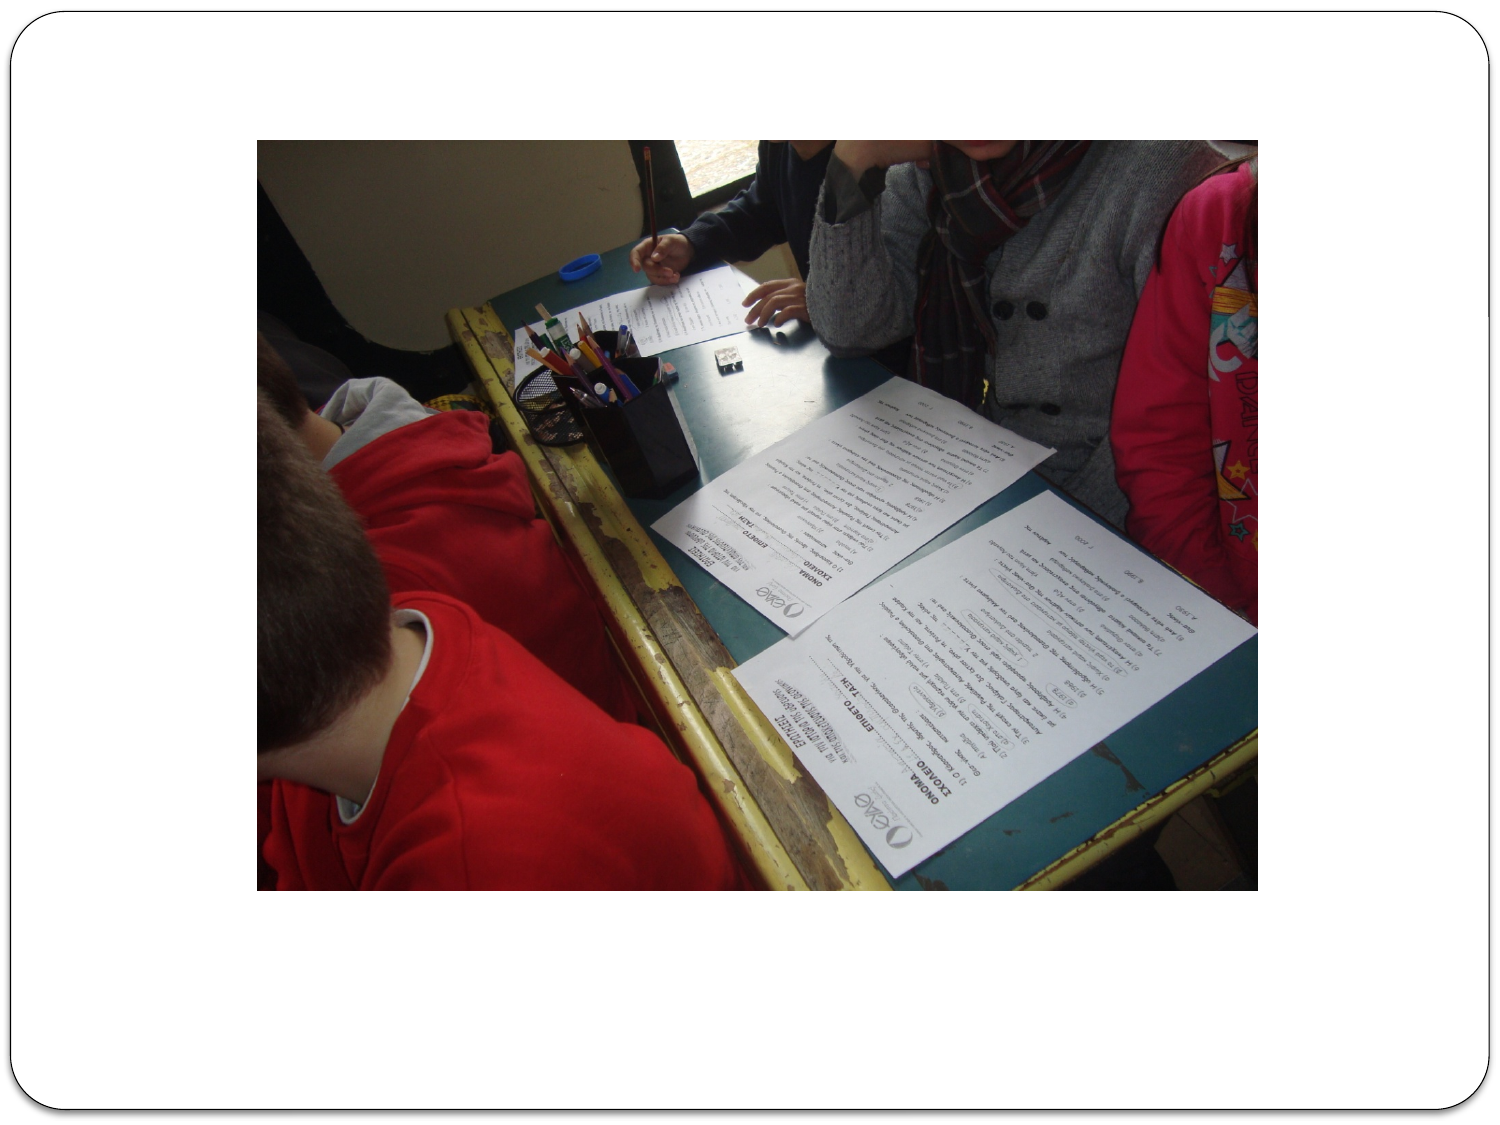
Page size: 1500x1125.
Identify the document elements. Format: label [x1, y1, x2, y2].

list [257, 140, 1259, 891]
